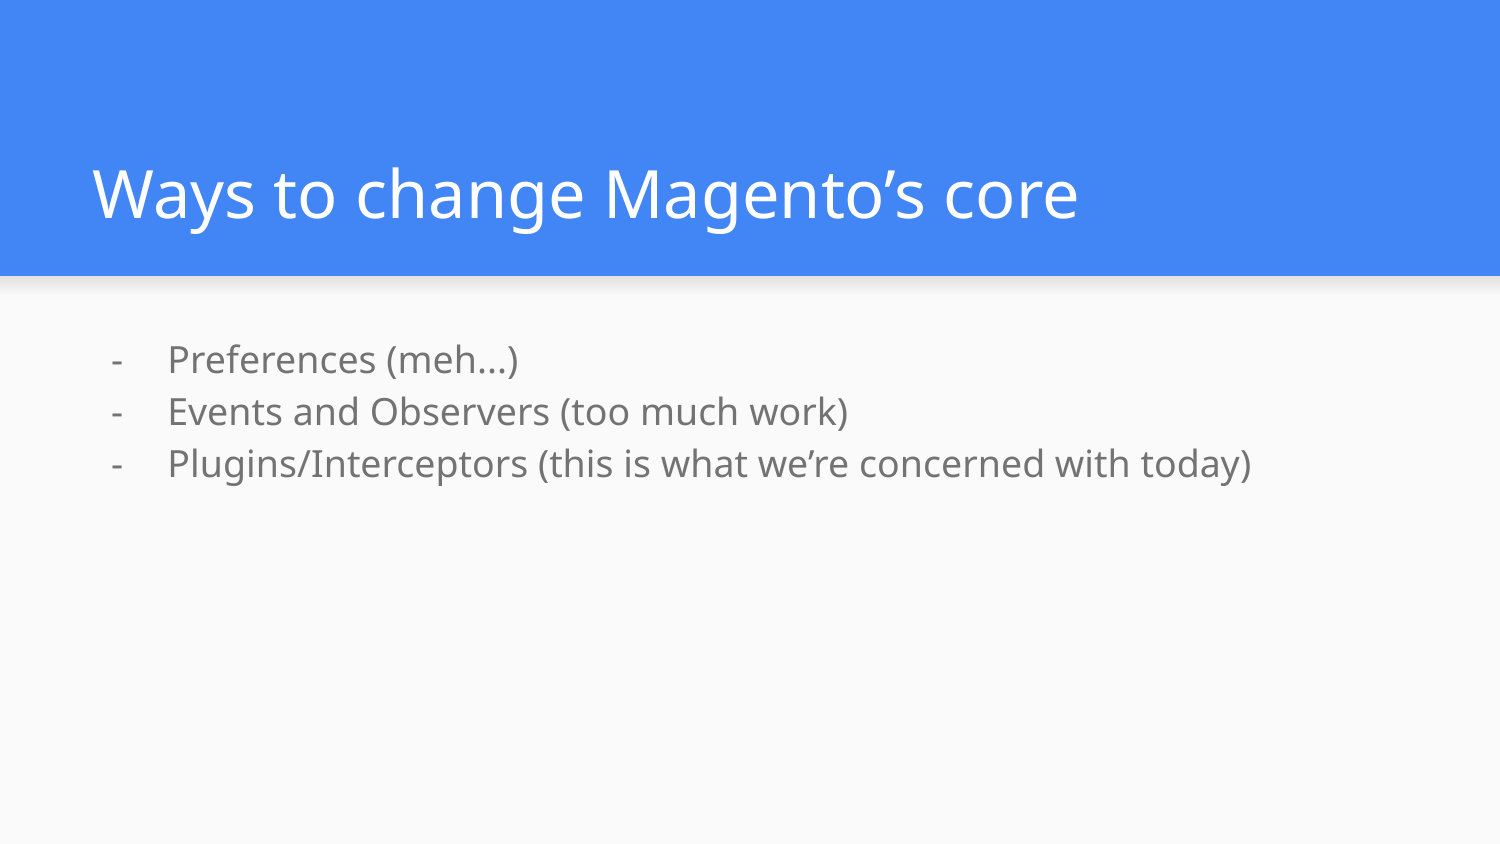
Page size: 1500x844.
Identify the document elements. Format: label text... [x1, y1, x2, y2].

list Preferences (meh...) Events and Observers (too much work) Plugins/Interceptors (this is what we’re concerned with today) [77, 314, 1427, 760]
title Ways to change Magento’s core [77, 121, 1427, 248]
